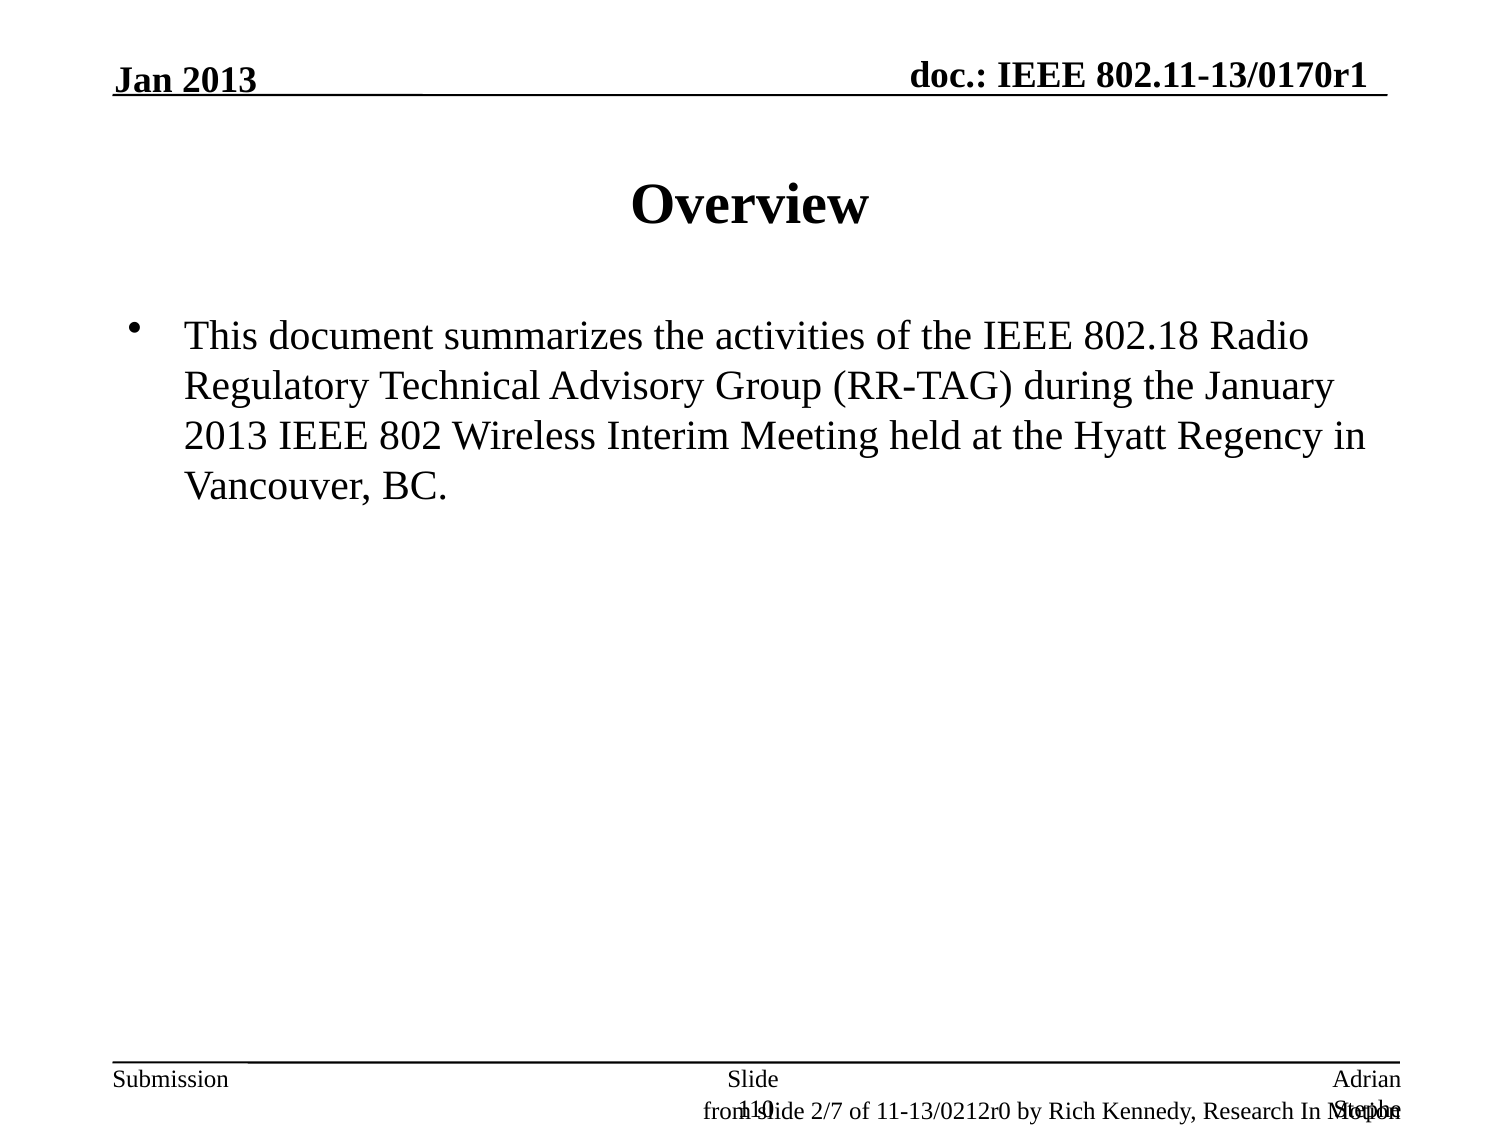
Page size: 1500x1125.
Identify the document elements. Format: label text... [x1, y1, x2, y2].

slide_number Slide 110 [712, 1062, 800, 1087]
title Overview [112, 112, 1388, 288]
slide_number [114, 54, 374, 100]
text_box from slide 2/7 of 11-13/0212r0 by Rich Kennedy, Research In Motion [343, 1087, 1417, 1125]
list This document summarizes the activities of the IEEE 802.18 Radio Regulatory Technical Advisory Group (RR-TAG) during the January 2013 IEEE 802 Wireless Interim Meeting held at the Hyatt Regency in Vancouver, BC. [112, 299, 1388, 975]
footer Adrian Stephens, Intel Corporation [1325, 1062, 1402, 1087]
